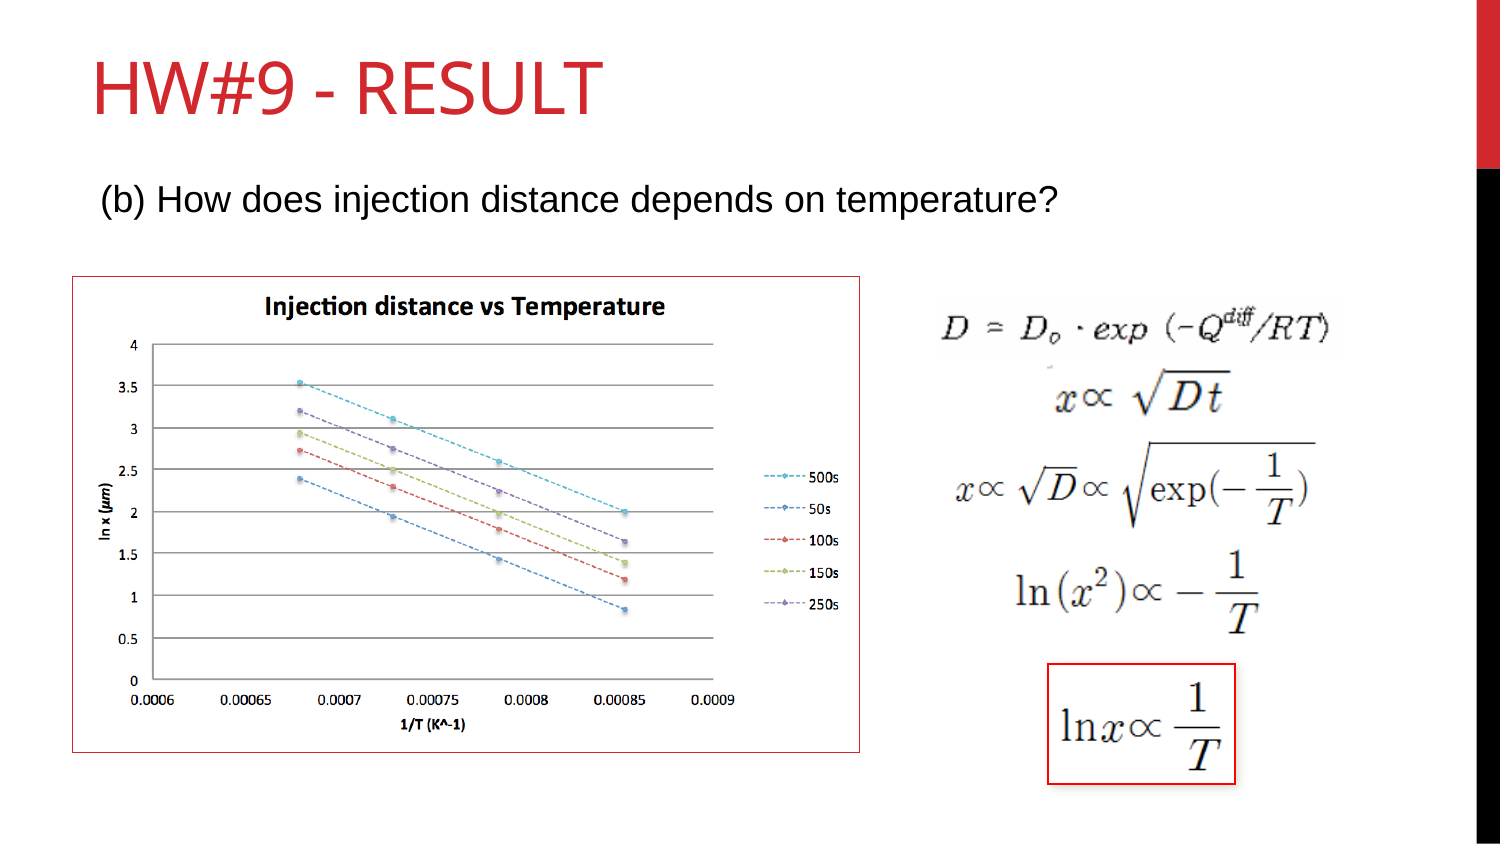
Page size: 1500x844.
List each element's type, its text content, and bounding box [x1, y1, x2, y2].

picture [1048, 664, 1235, 784]
picture [1014, 542, 1264, 641]
picture [1046, 364, 1246, 425]
picture [953, 439, 1317, 530]
text_box (b) How does injection distance depends on temperature? [85, 167, 1074, 228]
picture [71, 275, 860, 753]
title HW#9 - result [75, 34, 1025, 137]
picture [936, 300, 1342, 361]
